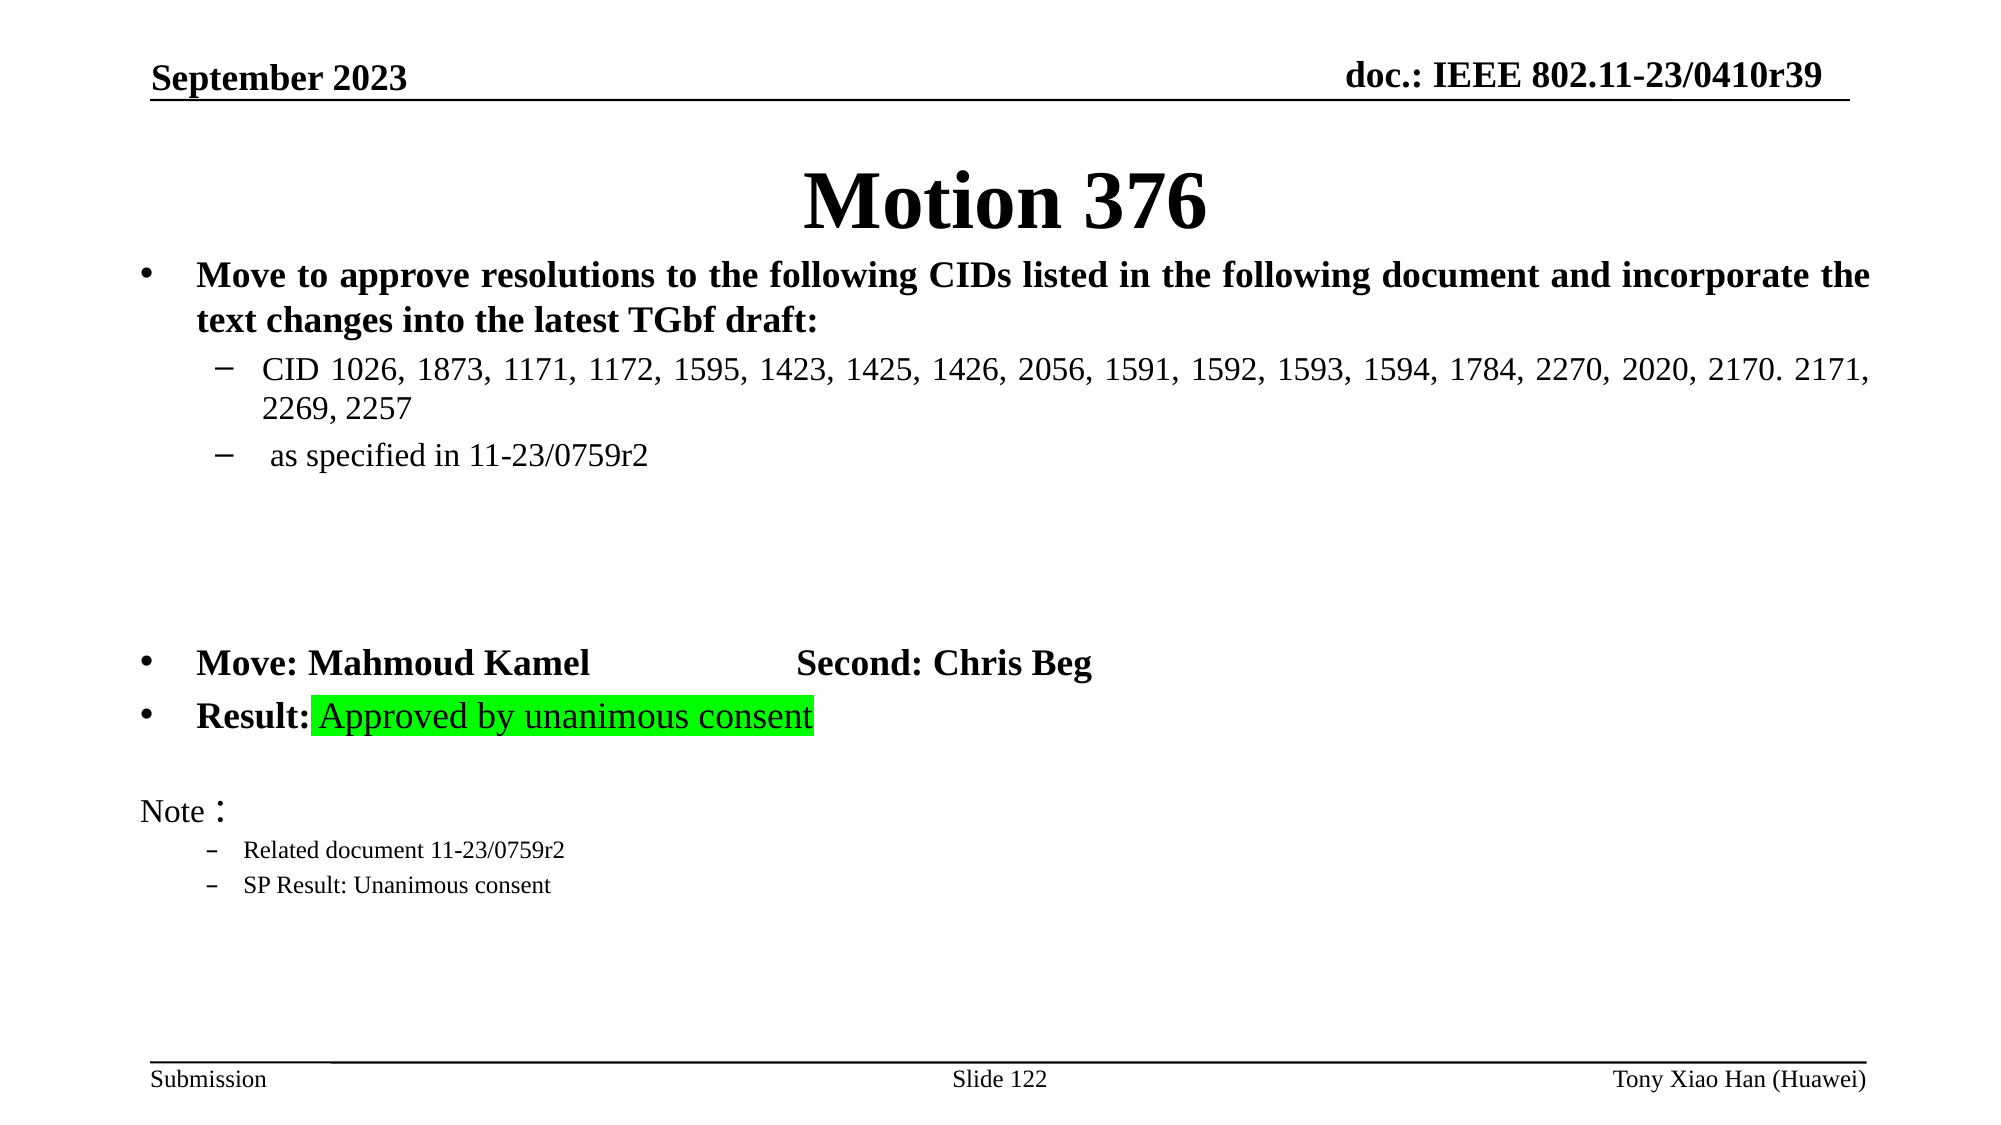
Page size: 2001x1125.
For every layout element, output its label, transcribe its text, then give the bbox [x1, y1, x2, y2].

text_box Move to approve resolutions to the following CIDs listed in the following document and incorporate the text changes into the latest TGbf draft: CID 1026, 1873, 1171, 1172, 1595, 1423, 1425, 1426, 2056, 1591, 1592, 1593, 1594, 1784, 2270, 2020, 2170. 2171, 2269, 2257 as specified in 11-23/0759r2 Move: Mahmoud Kamel Second: Chris Beg Result: Approved by unanimous consent Note： Related document 11-23/0759r2 SP Result: Unanimous consent [125, 212, 1888, 900]
text_box Motion 376 [368, 137, 1644, 212]
